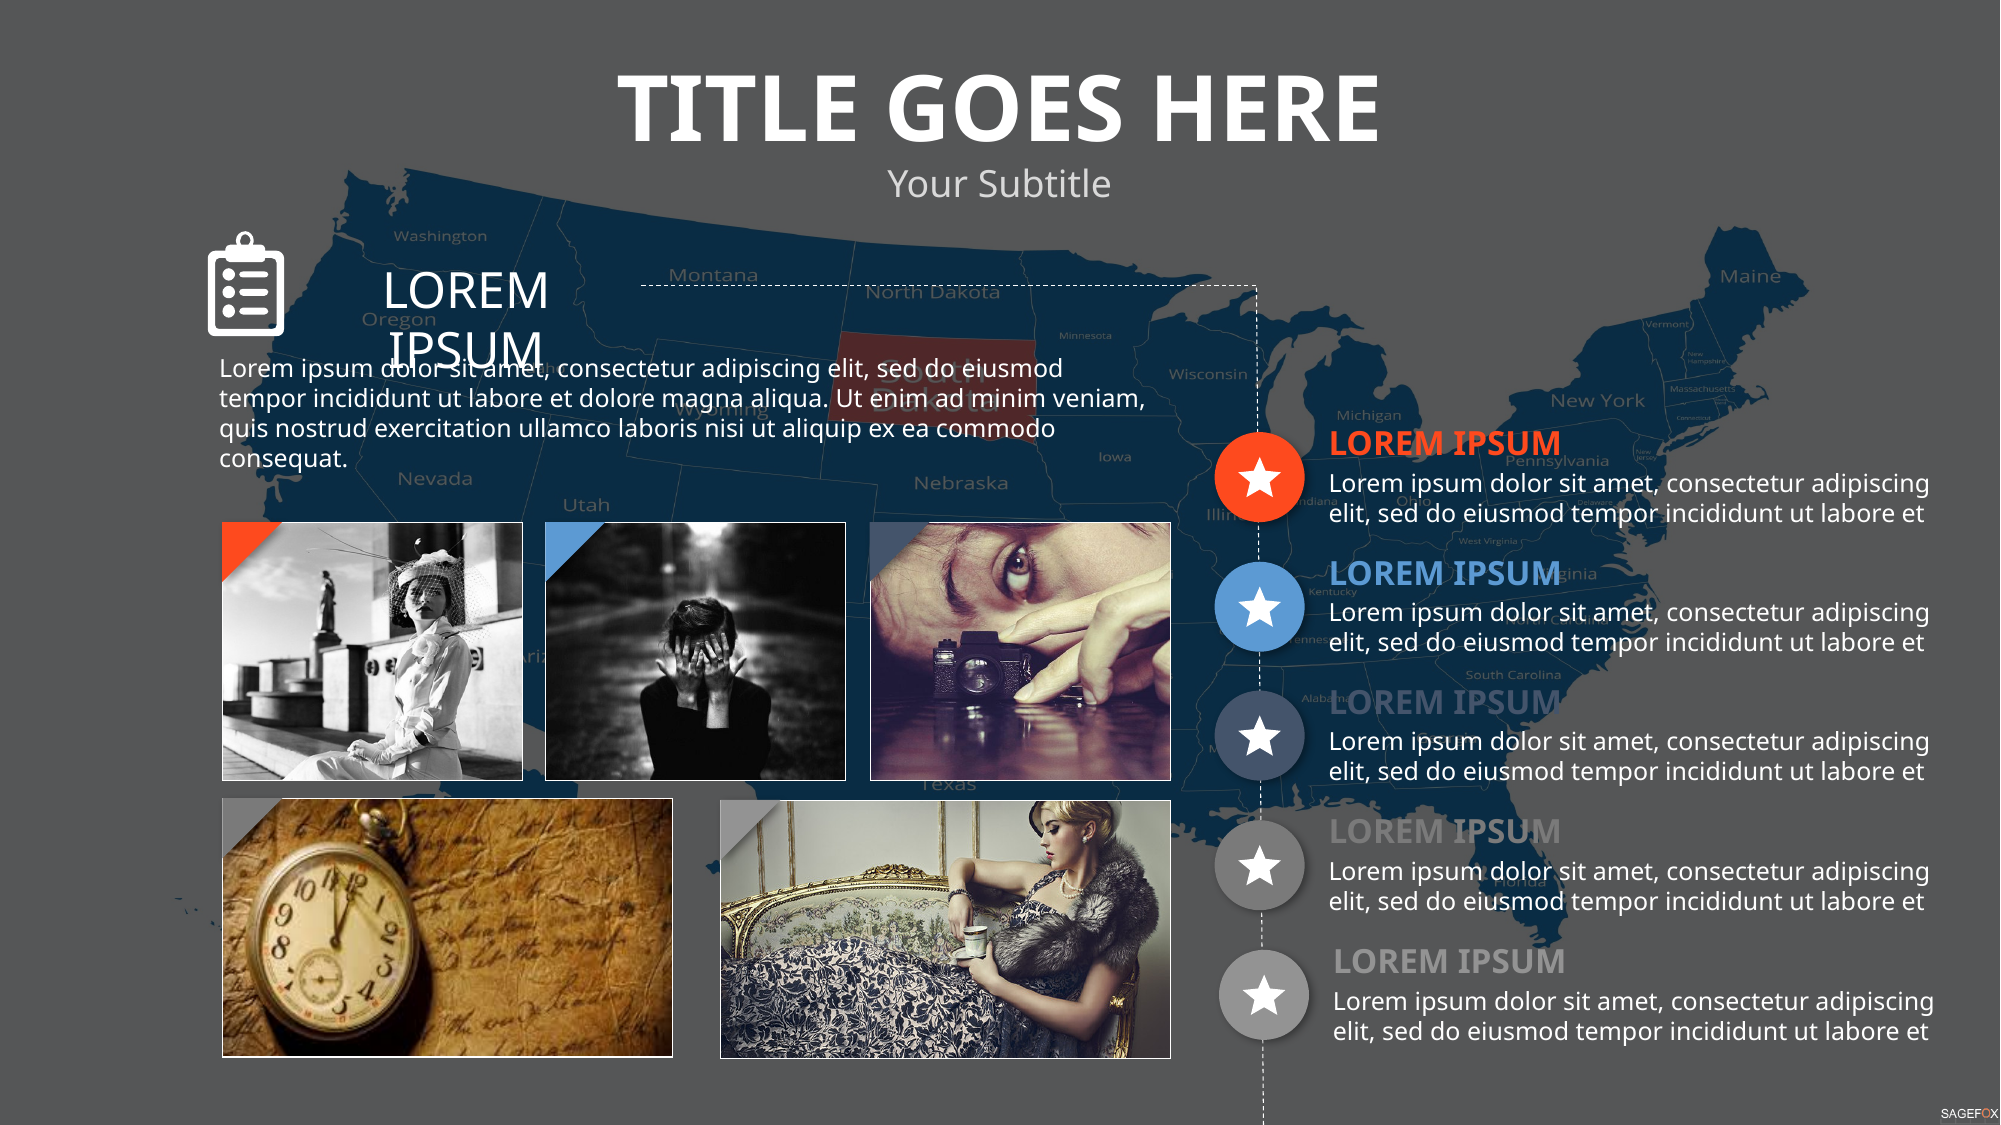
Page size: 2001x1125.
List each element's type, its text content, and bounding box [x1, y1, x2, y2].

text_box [207, 231, 285, 337]
text_box LOREM IPSUM Lorem ipsum dolor sit amet, consectetur adipiscing elit, sed do eiusmod tempor incididunt ut labore et [1318, 546, 1953, 662]
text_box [1214, 561, 1305, 652]
text_box TITLE GOES HERE Your Subtitle [548, 42, 1452, 212]
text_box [1214, 690, 1305, 781]
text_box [1256, 781, 1264, 820]
text_box LOREM IPSUM Lorem ipsum dolor sit amet, consectetur adipiscing elit, sed do eiusmod tempor incididunt ut labore et [1318, 675, 1953, 791]
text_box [1214, 820, 1305, 911]
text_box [1256, 911, 1264, 949]
text_box [719, 799, 1171, 1060]
text_box [719, 798, 783, 863]
text_box LOREM IPSUM Lorem ipsum dolor sit amet, consectetur adipiscing elit, sed do eiusmod tempor incididunt ut labore et [1318, 805, 1953, 921]
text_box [1214, 432, 1305, 523]
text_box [1256, 652, 1264, 690]
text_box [1218, 949, 1309, 1040]
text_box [1256, 287, 1264, 432]
text_box [221, 797, 285, 861]
text_box [544, 521, 608, 585]
text_box LOREM IPSUM Lorem ipsum dolor sit amet, consectetur adipiscing elit, sed do eiusmod tempor incididunt ut labore et [1322, 935, 1958, 1050]
text_box [221, 798, 673, 1058]
text_box [869, 521, 1171, 782]
text_box [868, 521, 933, 585]
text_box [1256, 1040, 1264, 1125]
text_box [221, 521, 523, 782]
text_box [1256, 523, 1264, 561]
text_box [221, 521, 285, 585]
text_box LOREM IPSUM [292, 250, 642, 344]
text_box LOREM IPSUM Lorem ipsum dolor sit amet, consectetur adipiscing elit, sed do eiusmod tempor incididunt ut labore et [1318, 417, 1953, 533]
text_box Lorem ipsum dolor sit amet, consectetur adipiscing elit, sed do eiusmod tempor incididunt ut labore et dolore magna aliqua. Ut enim ad minim veniam, quis nostrud exercitation ullamco laboris nisi ut aliquip ex ea commodo consequat. [204, 344, 1168, 480]
text_box [545, 521, 847, 782]
picture [1940, 0, 2001, 1125]
